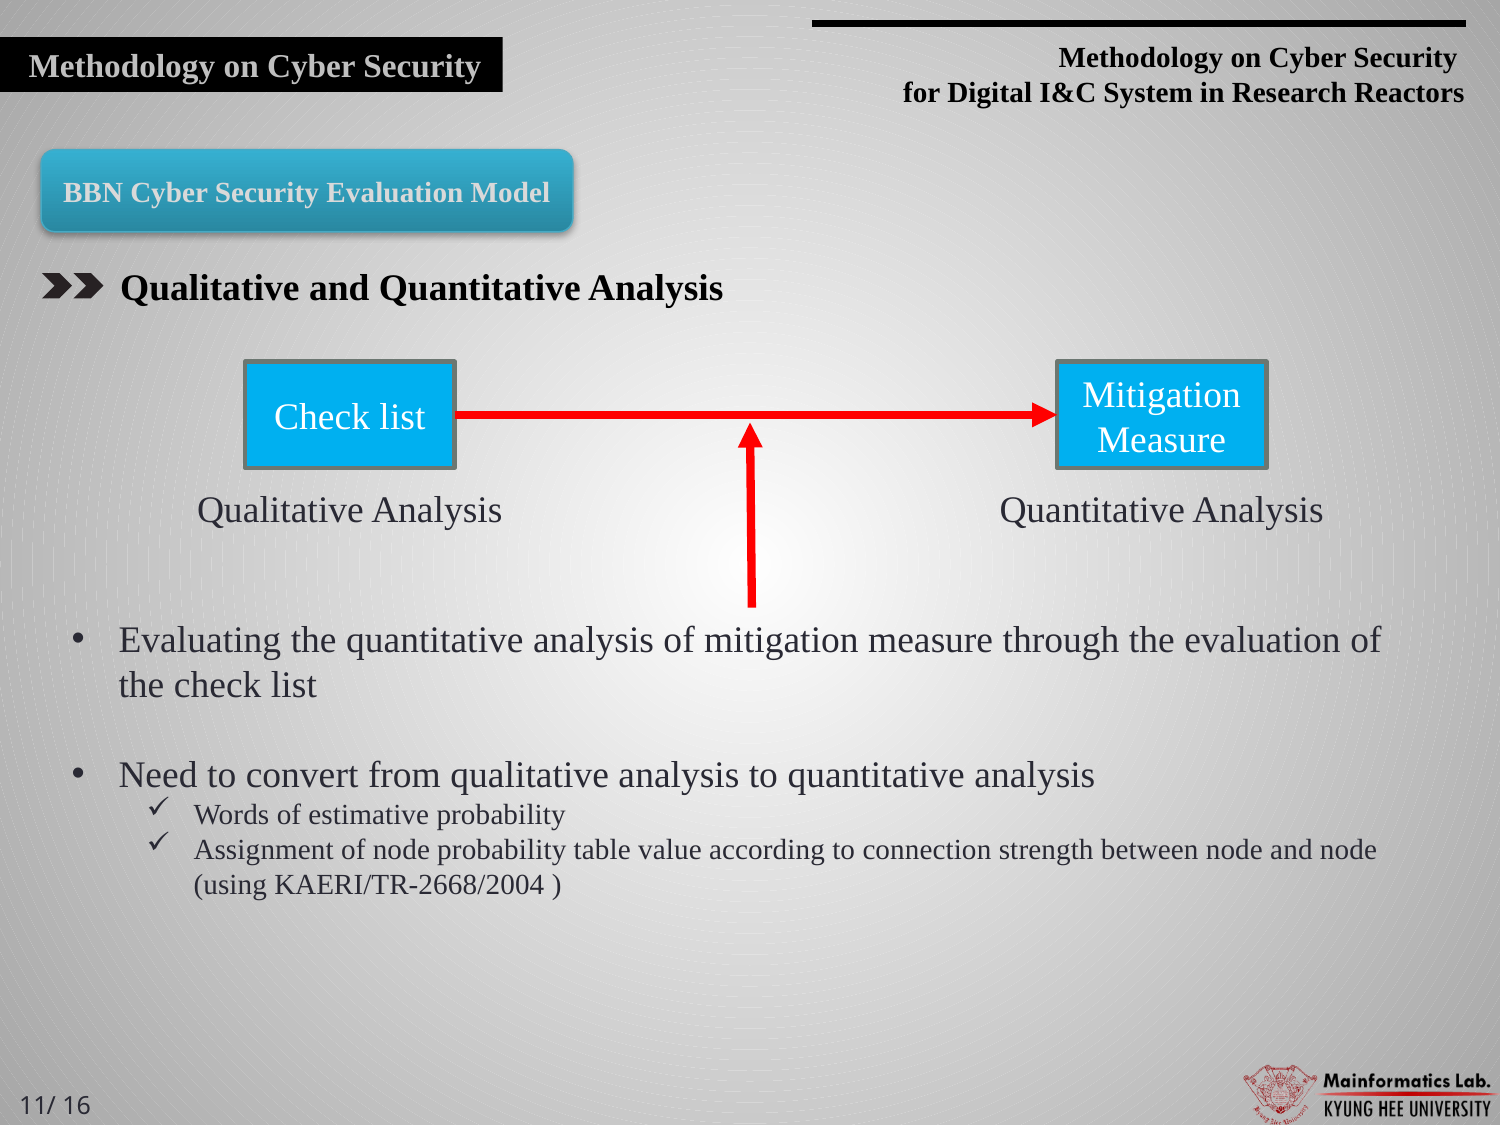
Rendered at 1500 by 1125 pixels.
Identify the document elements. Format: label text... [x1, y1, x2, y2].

text_box Check list [243, 359, 457, 470]
text_box Evaluating the quantitative analysis of mitigation measure through the evaluation of the check list Need to convert from qualitative analysis to quantitative analysis Words of estimative probability Assignment of node probability table value according to connection strength between node and node (using KAERI/TR-2668/2004 ) [56, 607, 1447, 908]
text_box Qualitative and Quantitative Analysis [67, 255, 904, 315]
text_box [41, 272, 104, 299]
text_box Mitigation Measure [1055, 359, 1269, 470]
text_box Quantitative Analysis [971, 477, 1353, 538]
text_box Methodology on Cyber Security for Digital I&C System in Research Reactors [785, 31, 1480, 116]
text_box Qualitative Analysis [162, 477, 538, 538]
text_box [749, 422, 753, 608]
picture [1239, 1060, 1500, 1125]
text_box BBN Cyber Security Evaluation Model [41, 149, 573, 232]
text_box 11 [0, 1082, 68, 1125]
text_box Methodology on Cyber Security [0, 37, 503, 92]
